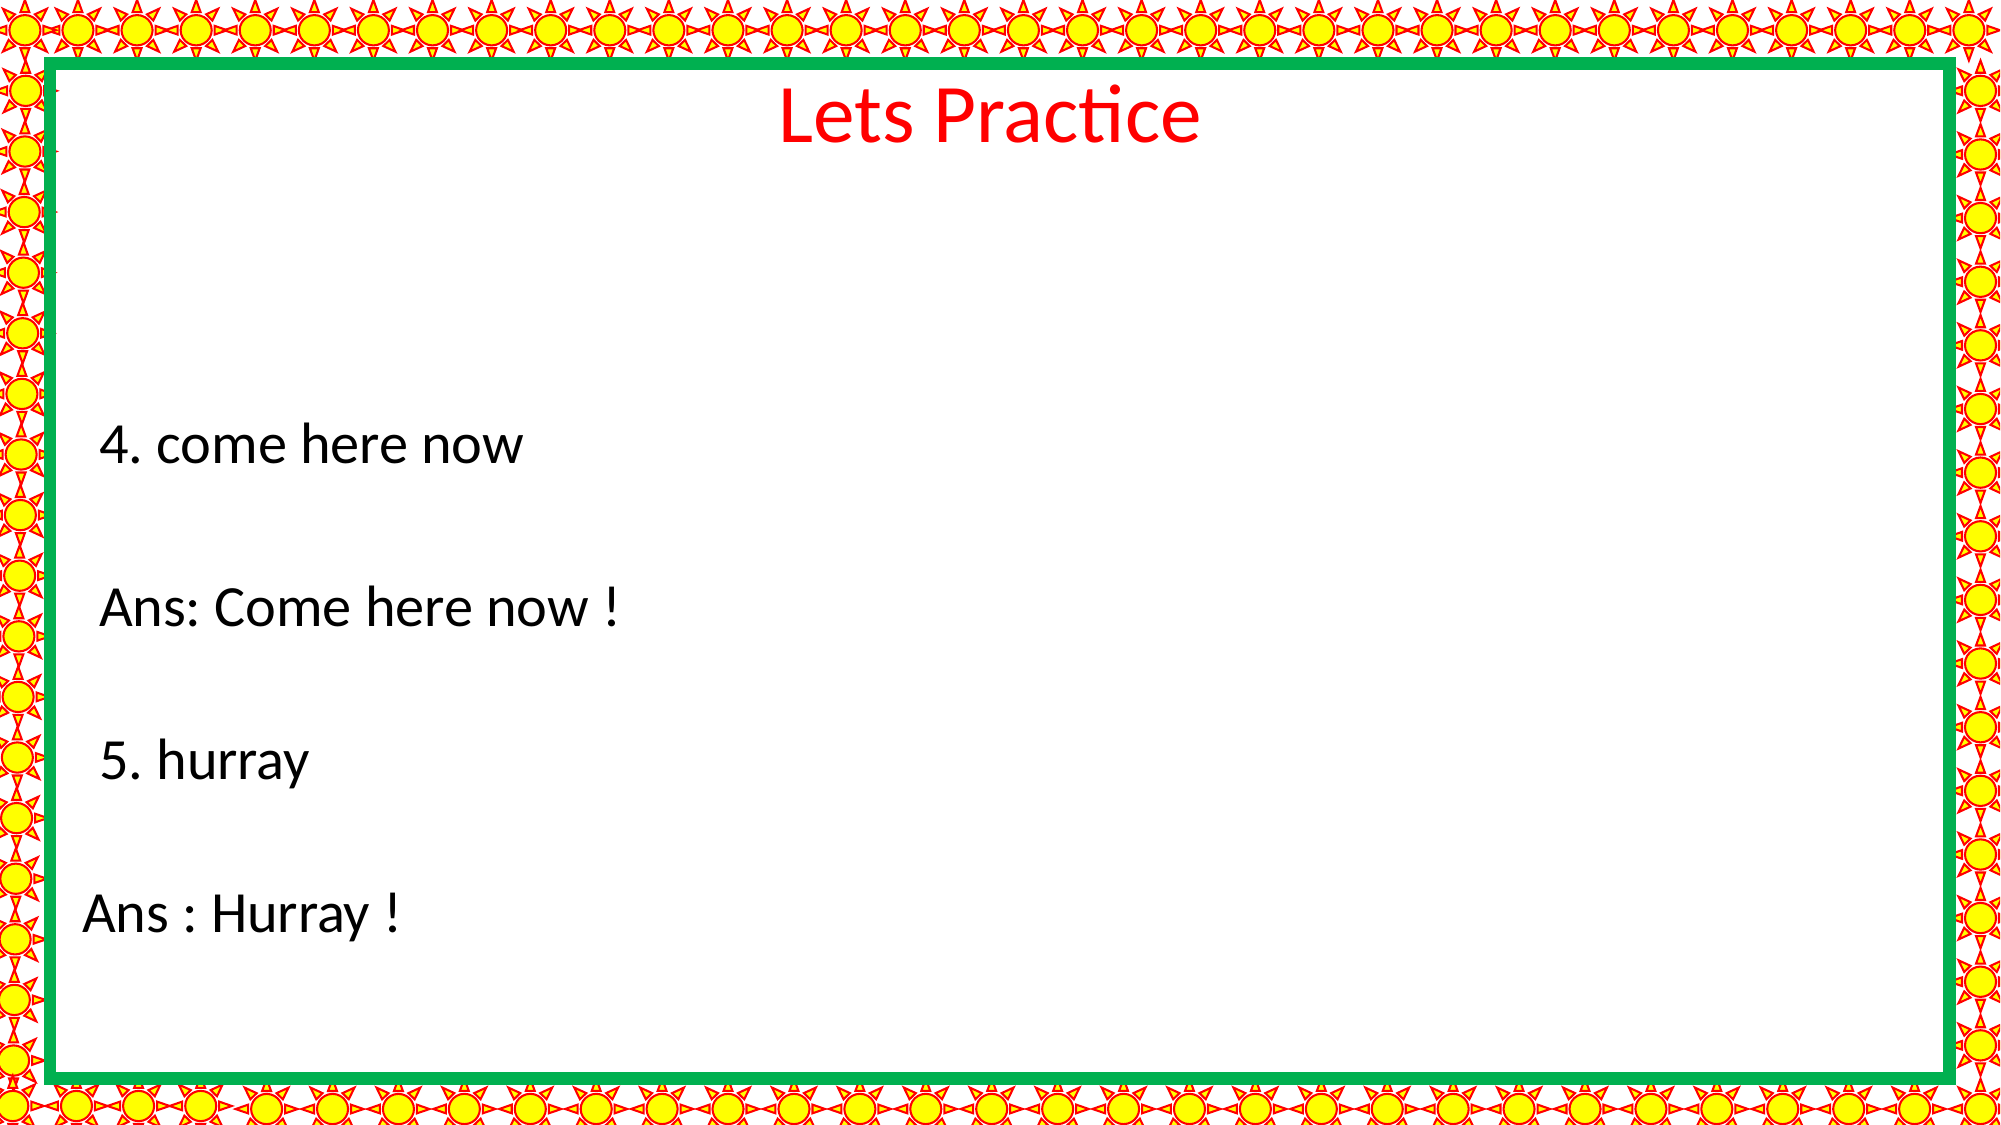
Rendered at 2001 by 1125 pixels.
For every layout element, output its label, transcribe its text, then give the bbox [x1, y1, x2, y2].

text_box Ans : Hurray ! [67, 866, 1019, 952]
text_box 4. come here now [84, 397, 1035, 483]
text_box 5. hurray [84, 713, 1035, 799]
text_box Lets Practice [439, 51, 1561, 167]
text_box Ans: Come here now ! [84, 560, 1035, 646]
